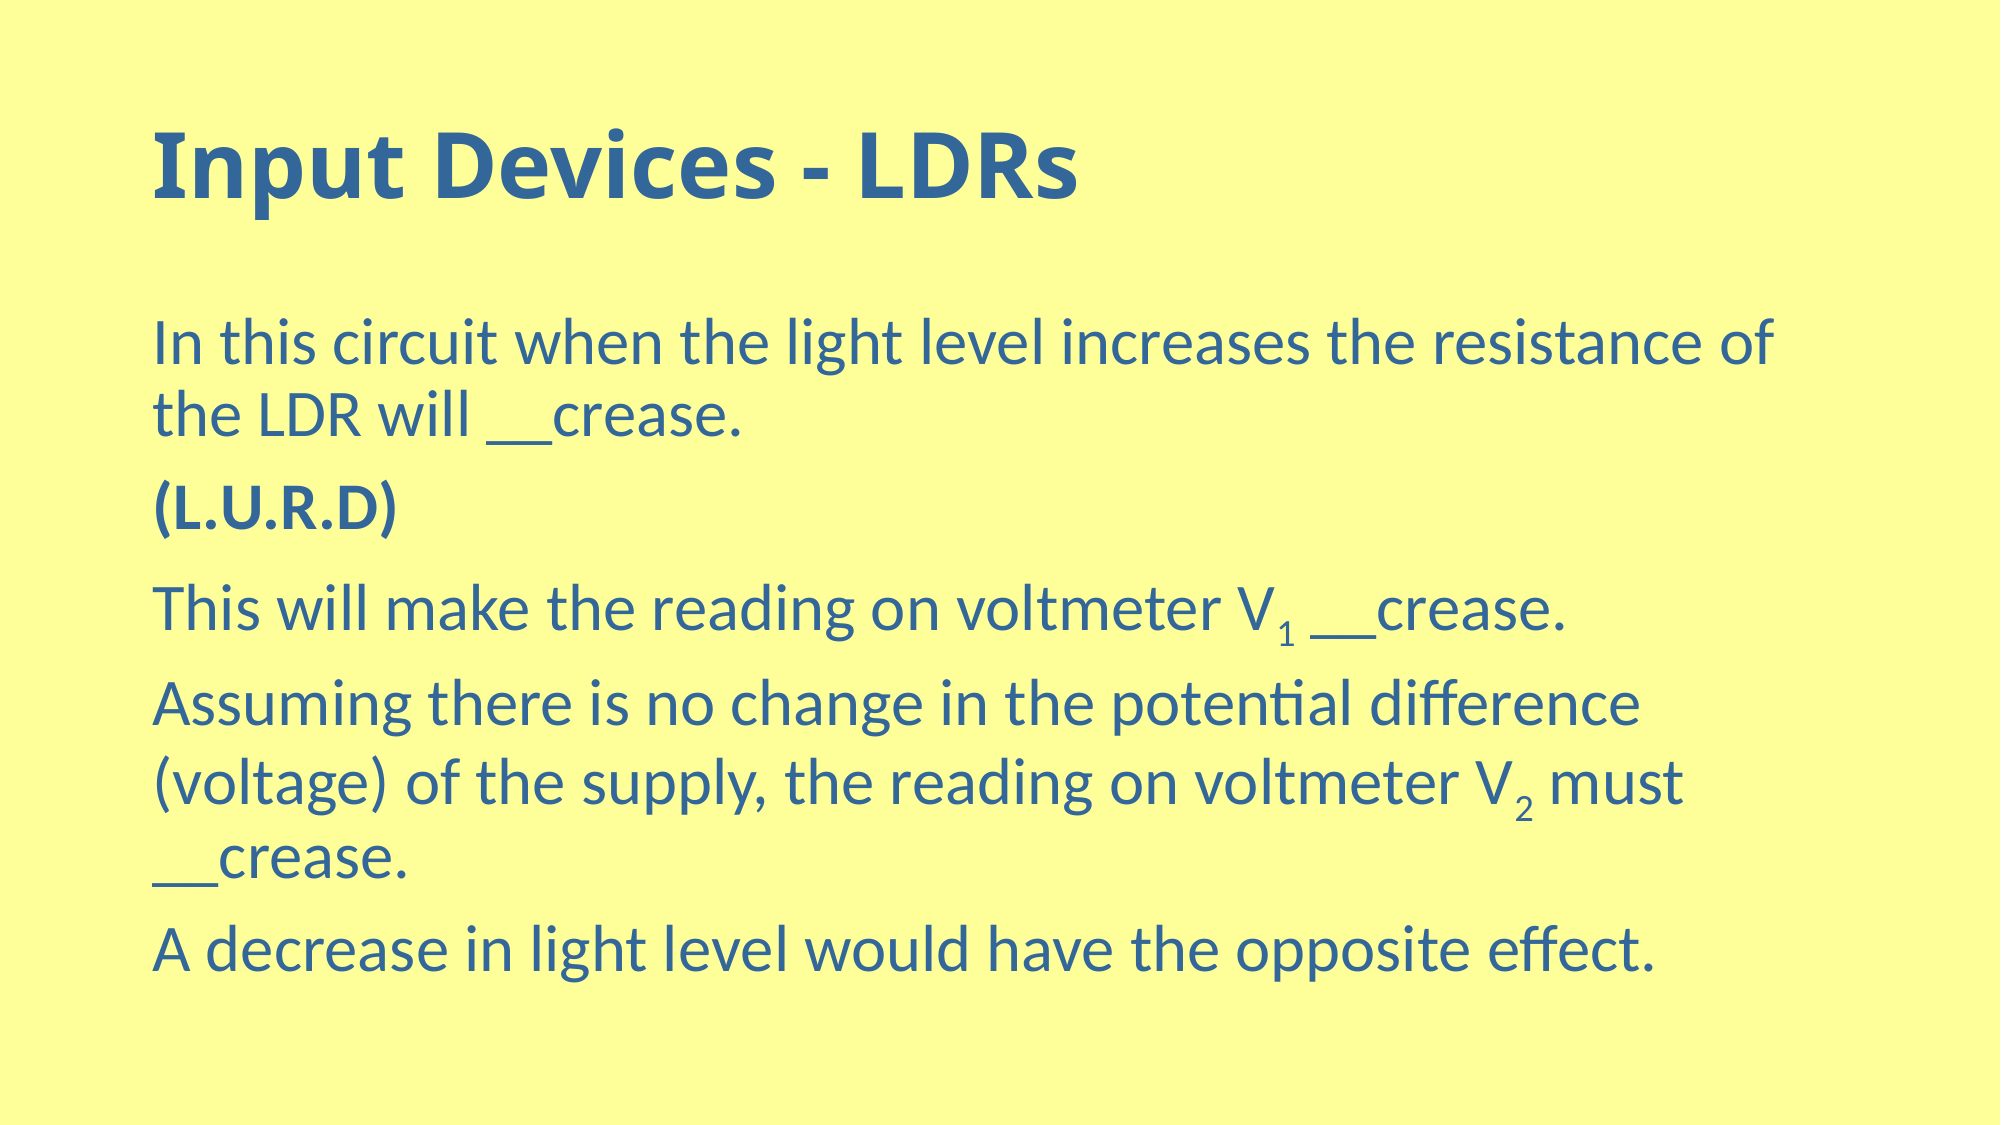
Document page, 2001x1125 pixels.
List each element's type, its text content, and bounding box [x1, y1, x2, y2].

title Input Devices - LDRs [137, 59, 1863, 278]
list In this circuit when the light level increases the resistance of the LDR will __crease. (L.U.R.D) This will make the reading on voltmeter V1 __crease. Assuming there is no change in the potential difference (voltage) of the supply, the reading on voltmeter V2 must __crease. A decrease in light level would have the opposite effect. [137, 299, 1863, 1014]
